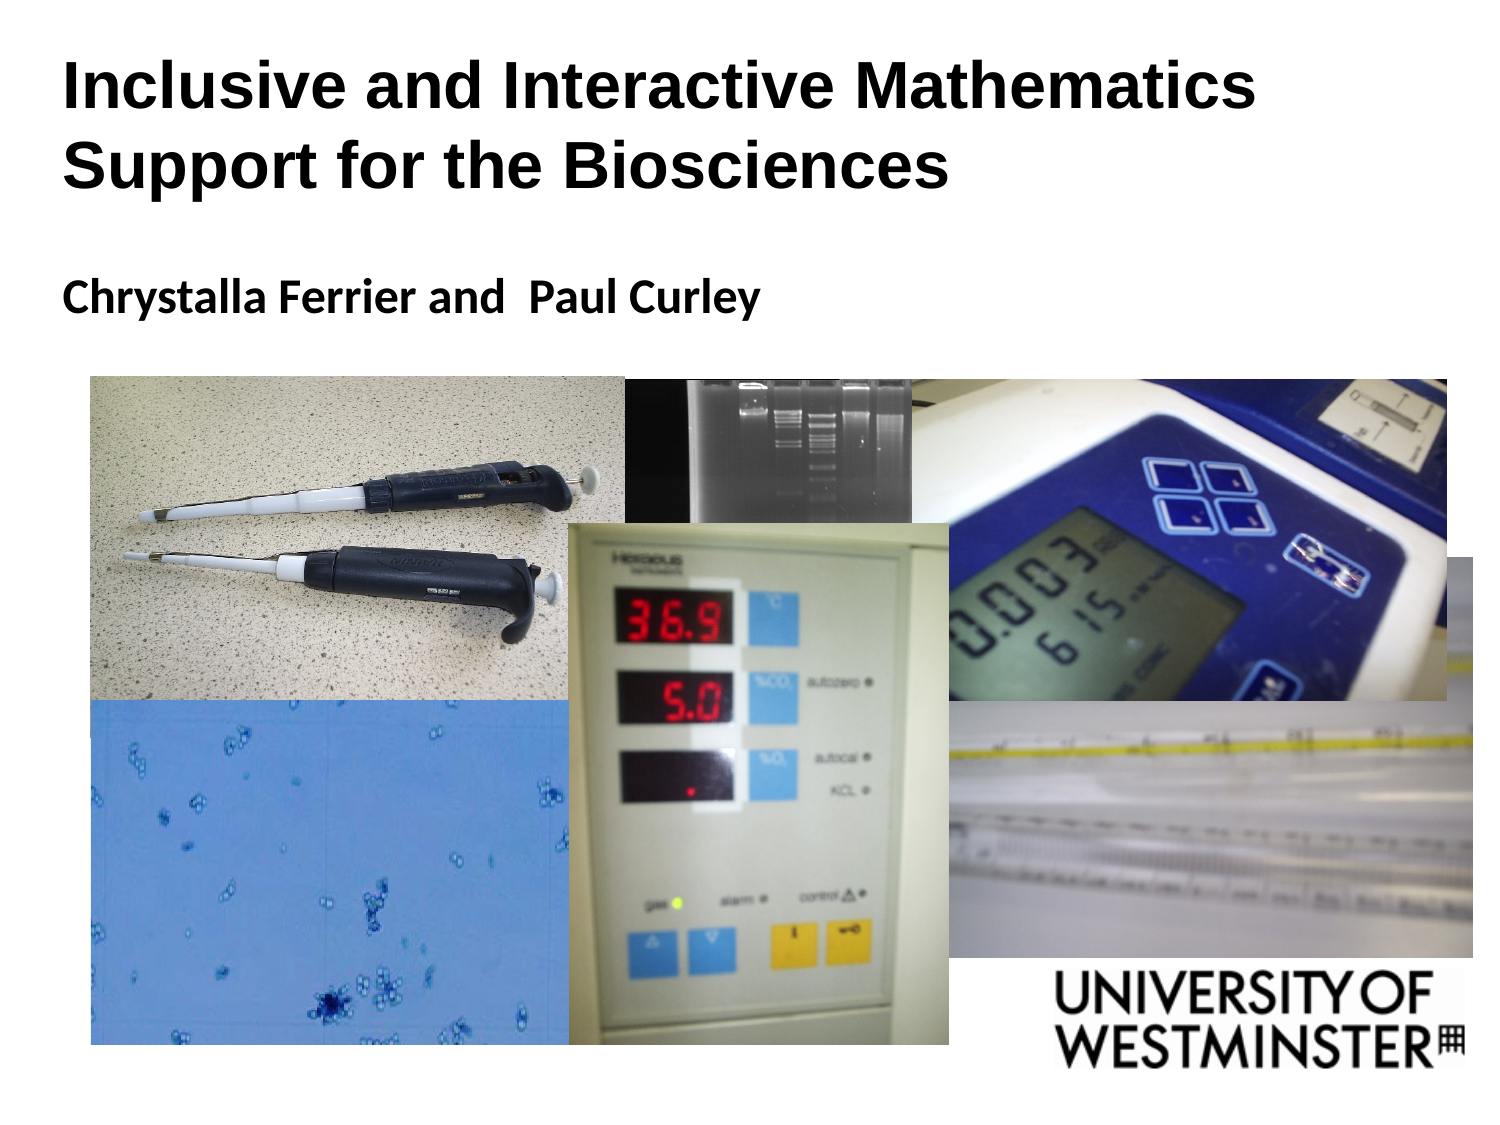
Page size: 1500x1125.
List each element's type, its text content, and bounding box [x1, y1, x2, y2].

picture [90, 376, 1482, 1105]
list Chrystalla Ferrier and Paul Curley [47, 256, 1287, 332]
title Inclusive and Interactive Mathematics Support for the Biosciences [47, 34, 1398, 222]
